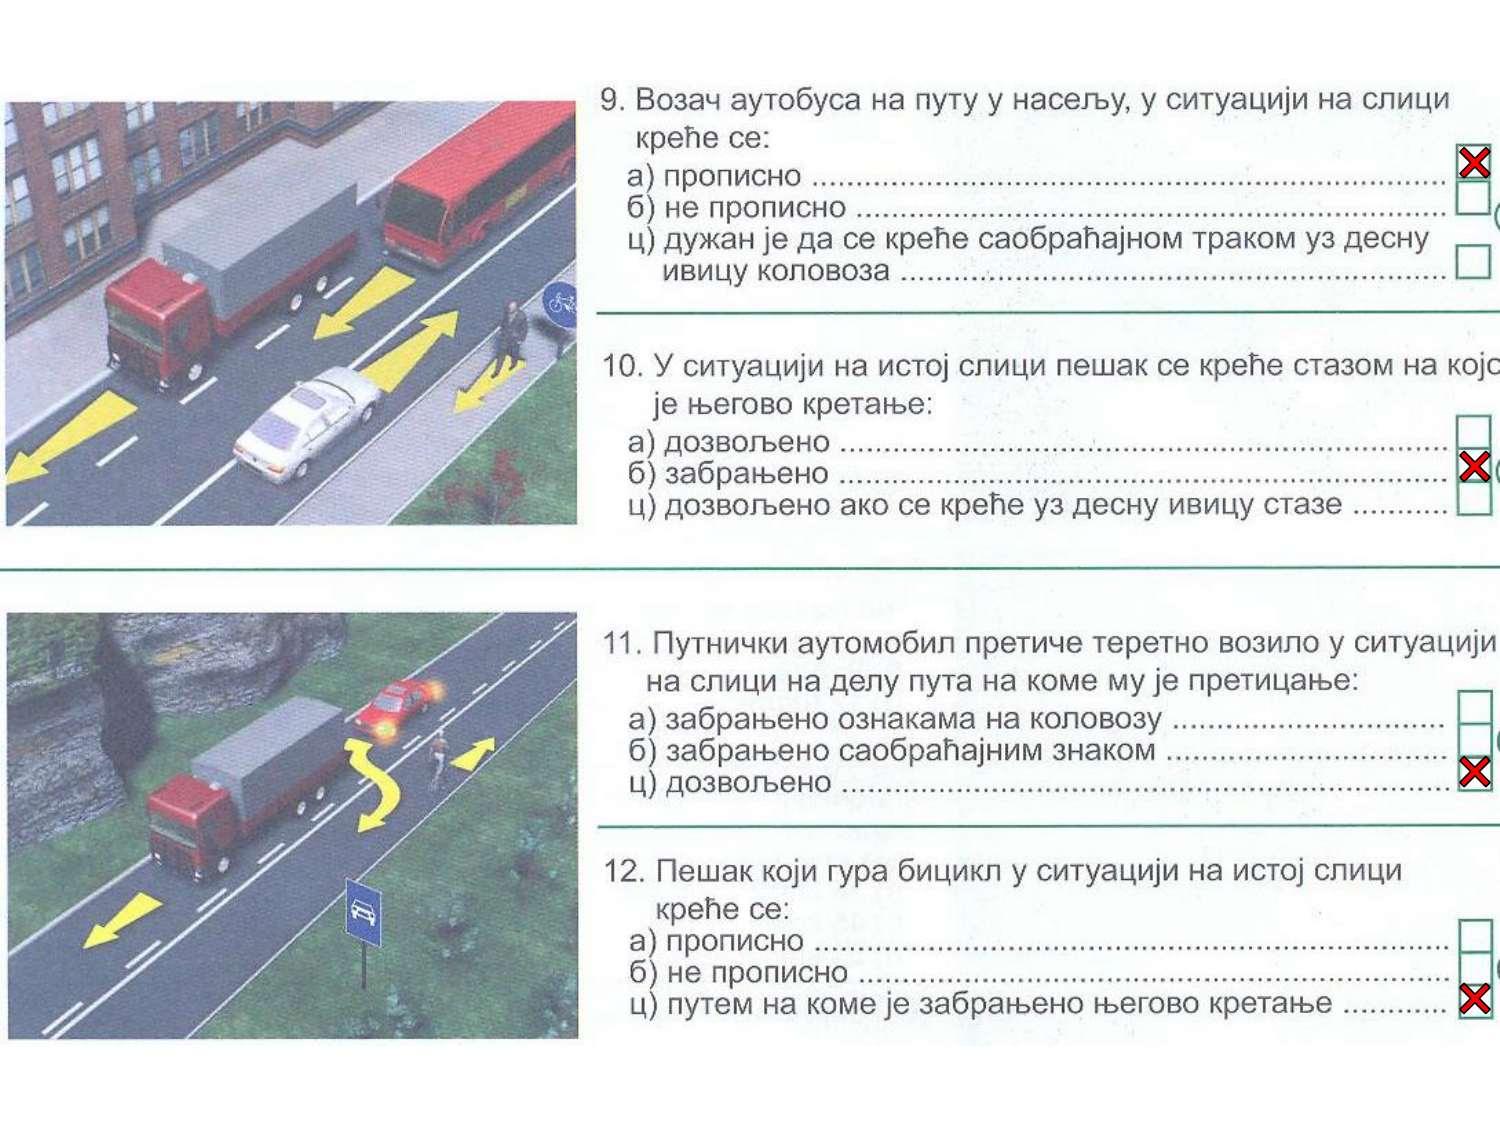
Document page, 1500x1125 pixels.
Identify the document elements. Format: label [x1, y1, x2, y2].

picture [0, 79, 1500, 1046]
